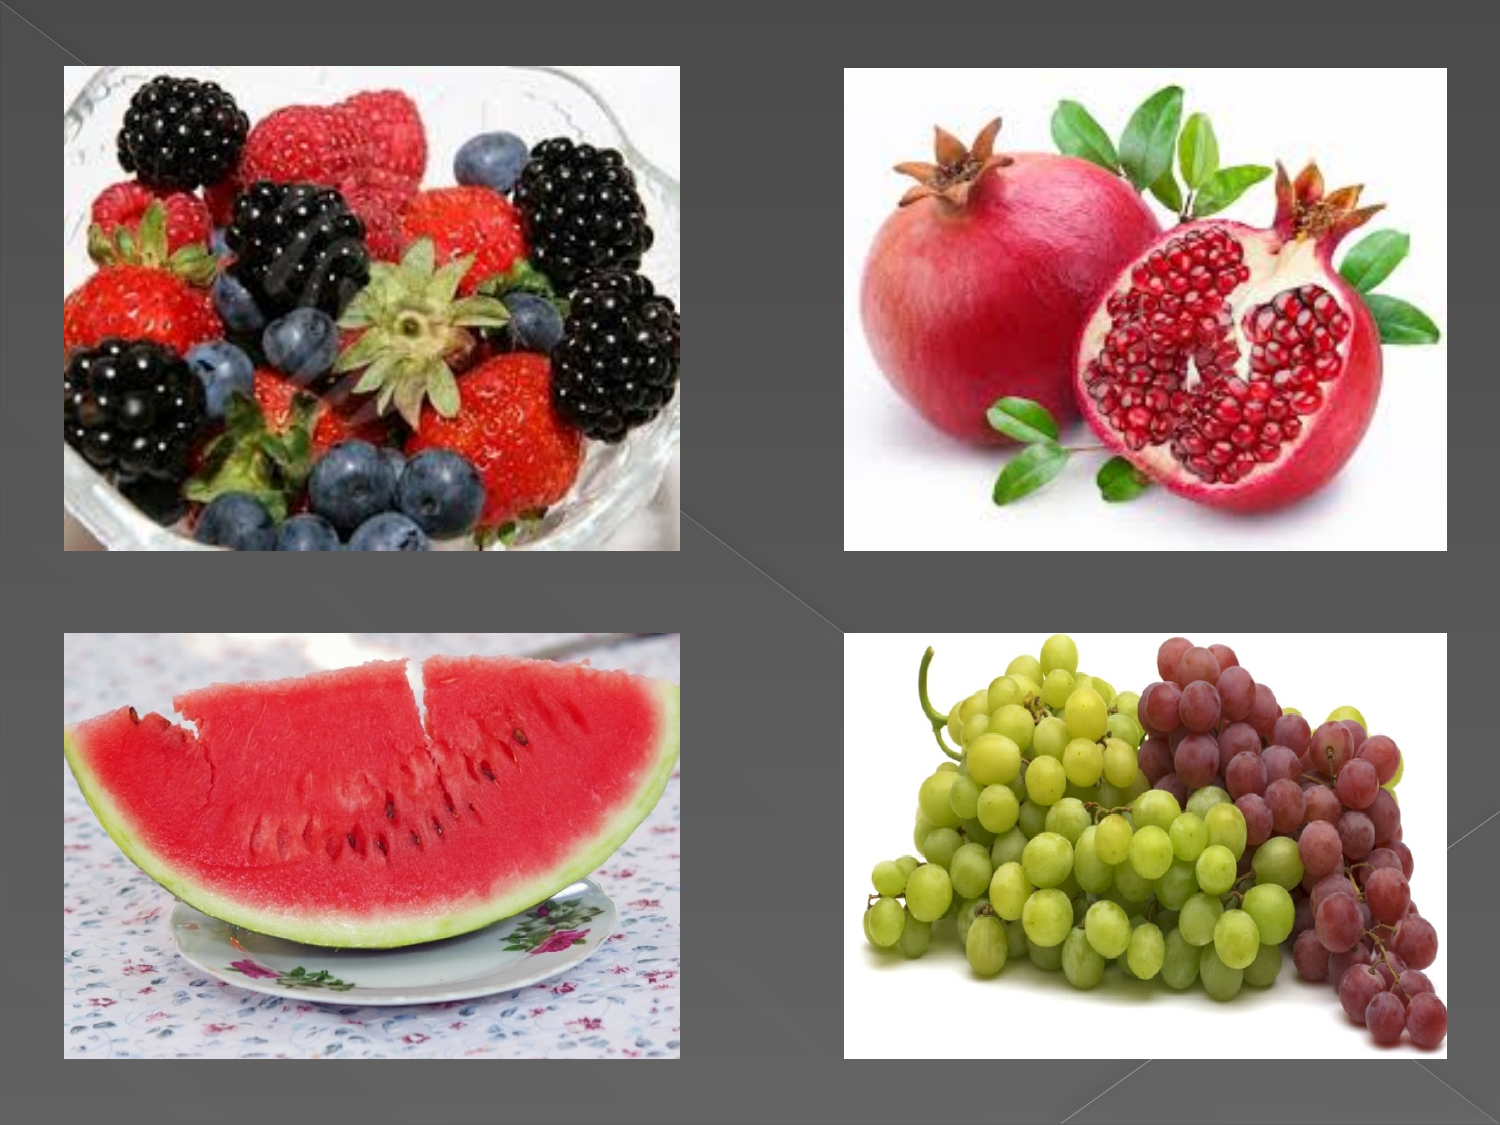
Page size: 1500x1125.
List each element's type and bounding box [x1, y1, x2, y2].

picture [844, 68, 1448, 551]
picture [64, 66, 680, 551]
picture [844, 633, 1448, 1059]
picture [64, 633, 680, 1059]
